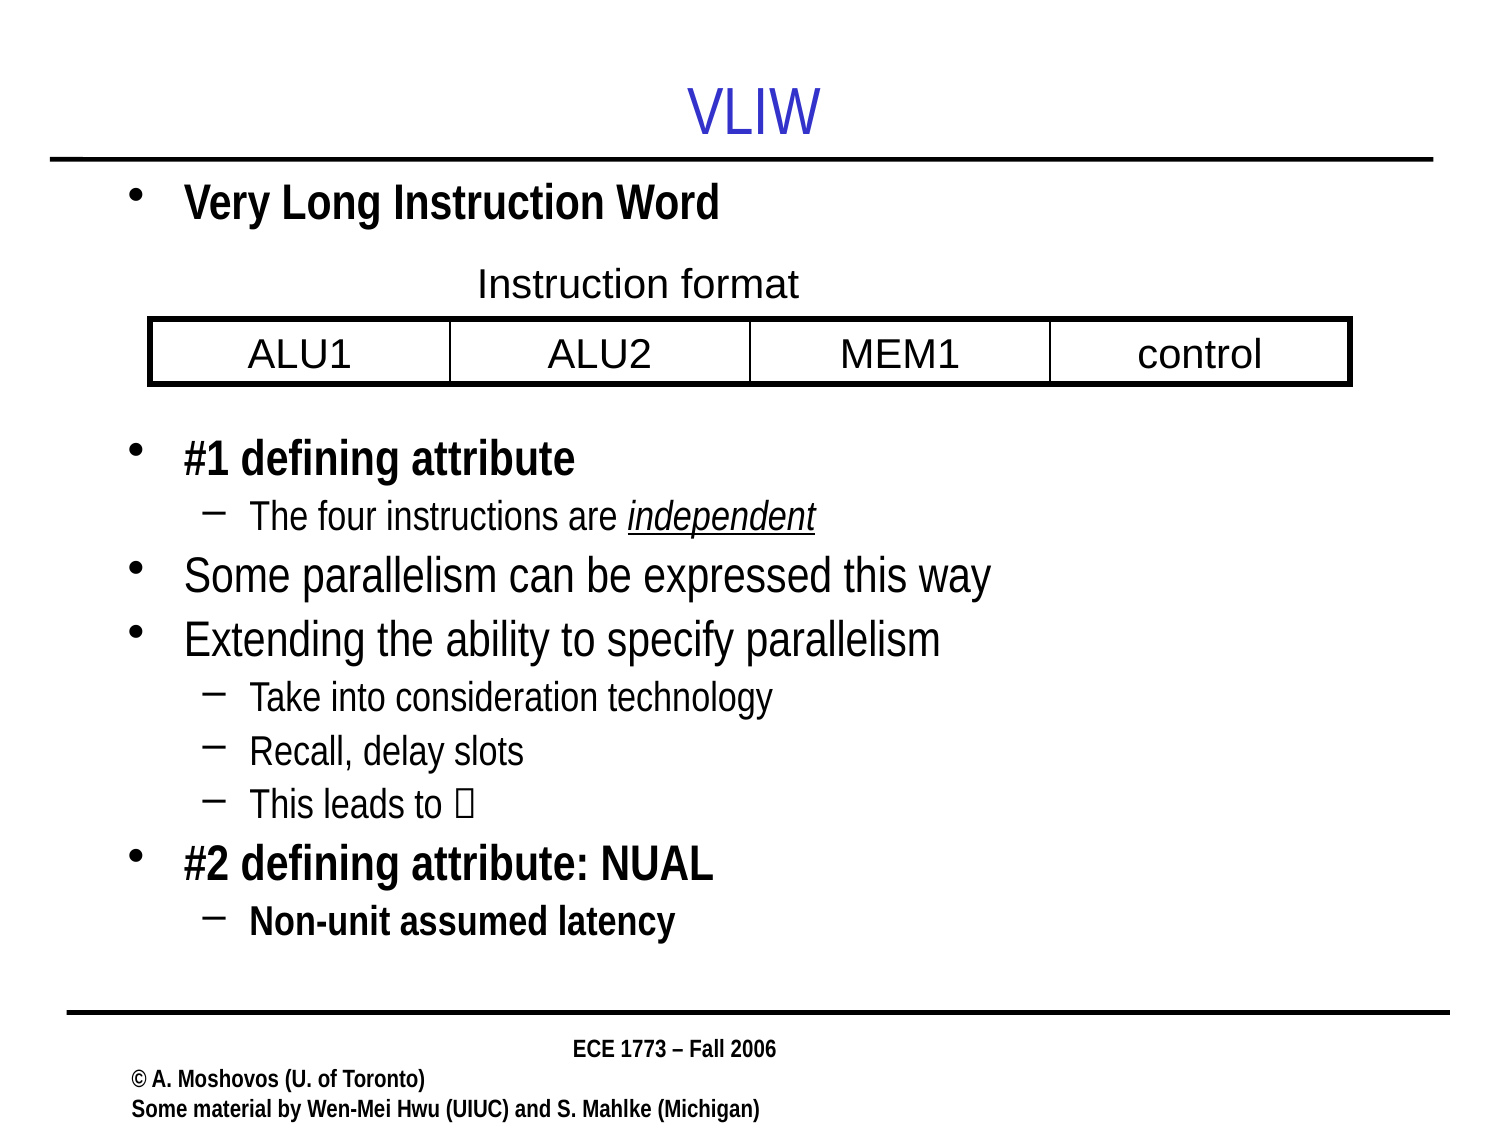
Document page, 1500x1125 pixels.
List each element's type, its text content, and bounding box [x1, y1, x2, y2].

title VLIW [116, 65, 1392, 151]
footer ECE 1773 – Fall 2006 © A. Moshovos (U. of Toronto) Some material by Wen-Mei Hwu (UIUC) and S. Mahlke (Michigan) [116, 1024, 1234, 1101]
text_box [149, 318, 1351, 385]
text_box Instruction format [462, 249, 815, 315]
list Very Long Instruction Word #1 defining attribute The four instructions are independent Some parallelism can be expressed this way Extending the ability to specify parallelism Take into consideration technology Recall, delay slots This leads to  #2 defining attribute: NUAL Non-unit assumed latency [112, 168, 1388, 1001]
